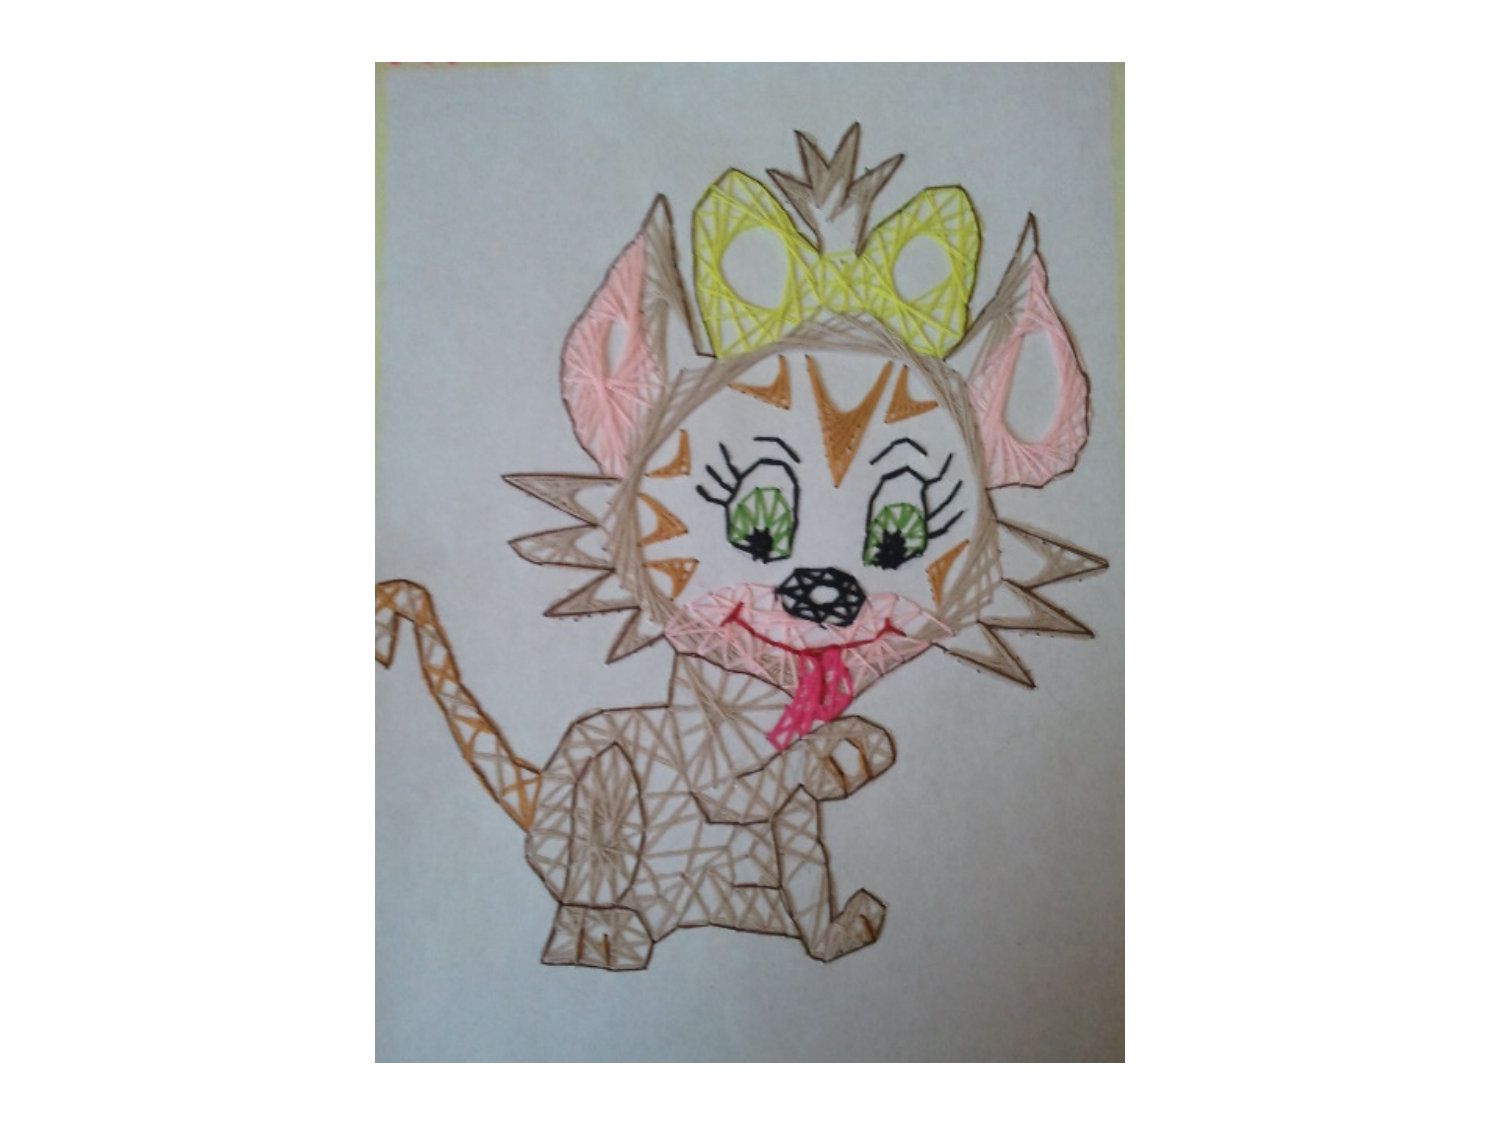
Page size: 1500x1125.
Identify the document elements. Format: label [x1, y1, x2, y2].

picture [374, 62, 1126, 1063]
